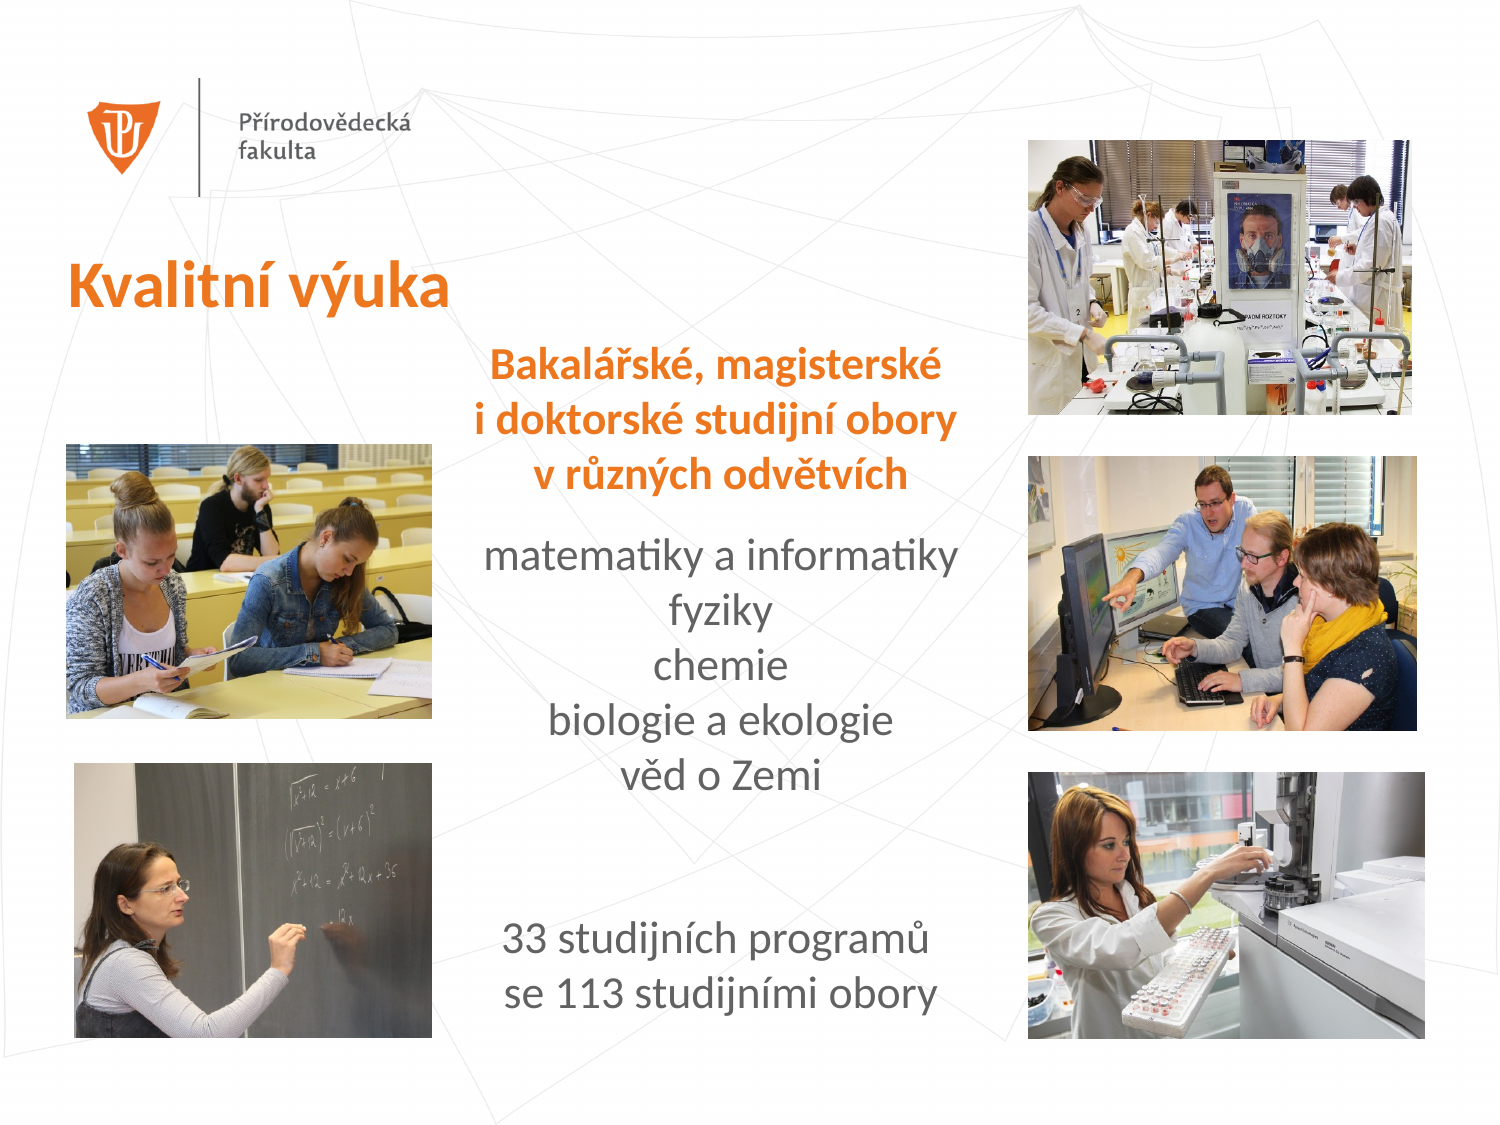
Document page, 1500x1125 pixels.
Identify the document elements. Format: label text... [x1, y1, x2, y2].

picture [0, 0, 1500, 1125]
list Bakalářské, magisterské i doktorské studijní obory v různých odvětvích matematiky a informatiky fyziky chemie biologie a ekologie věd o Zemi 33 studijních programů se 113 studijními obory [432, 326, 1010, 1039]
title Kvalitní výuka [53, 219, 538, 343]
